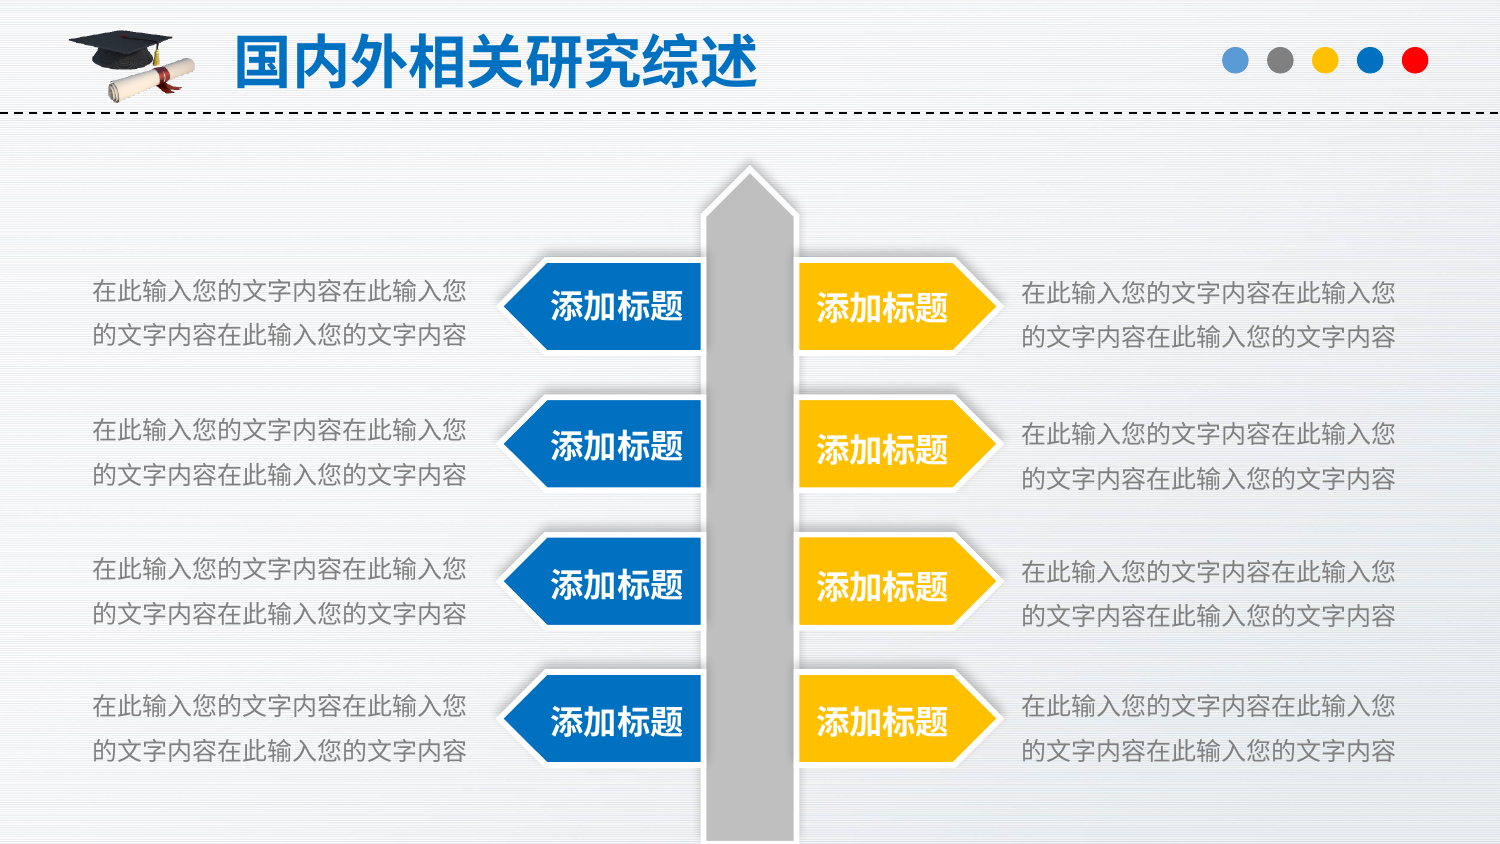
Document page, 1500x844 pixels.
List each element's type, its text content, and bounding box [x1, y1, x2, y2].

text_box 在此输入您的文字内容在此输入您的文字内容在此输入您的文字内容 [1007, 668, 1415, 773]
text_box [499, 259, 721, 353]
picture [0, 0, 1500, 844]
text_box 在此输入您的文字内容在此输入您的文字内容在此输入您的文字内容 [78, 668, 487, 773]
text_box 在此输入您的文字内容在此输入您的文字内容在此输入您的文字内容 [78, 252, 487, 358]
text_box 国内外相关研究综述 [201, 17, 793, 102]
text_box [779, 534, 1001, 628]
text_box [499, 534, 721, 628]
text_box 在此输入您的文字内容在此输入您的文字内容在此输入您的文字内容 [1007, 396, 1415, 502]
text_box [779, 397, 1001, 491]
text_box [1400, 45, 1430, 75]
text_box [1355, 45, 1385, 75]
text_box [499, 397, 721, 491]
text_box [702, 168, 798, 844]
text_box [499, 672, 721, 766]
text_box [779, 672, 1001, 766]
text_box 在此输入您的文字内容在此输入您的文字内容在此输入您的文字内容 [1007, 254, 1415, 360]
text_box [1310, 45, 1340, 75]
text_box [1221, 45, 1250, 75]
text_box 在此输入您的文字内容在此输入您的文字内容在此输入您的文字内容 [78, 392, 487, 497]
text_box [1266, 45, 1295, 75]
text_box 在此输入您的文字内容在此输入您的文字内容在此输入您的文字内容 [1007, 533, 1415, 639]
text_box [779, 259, 1001, 353]
text_box 在此输入您的文字内容在此输入您的文字内容在此输入您的文字内容 [78, 531, 487, 637]
